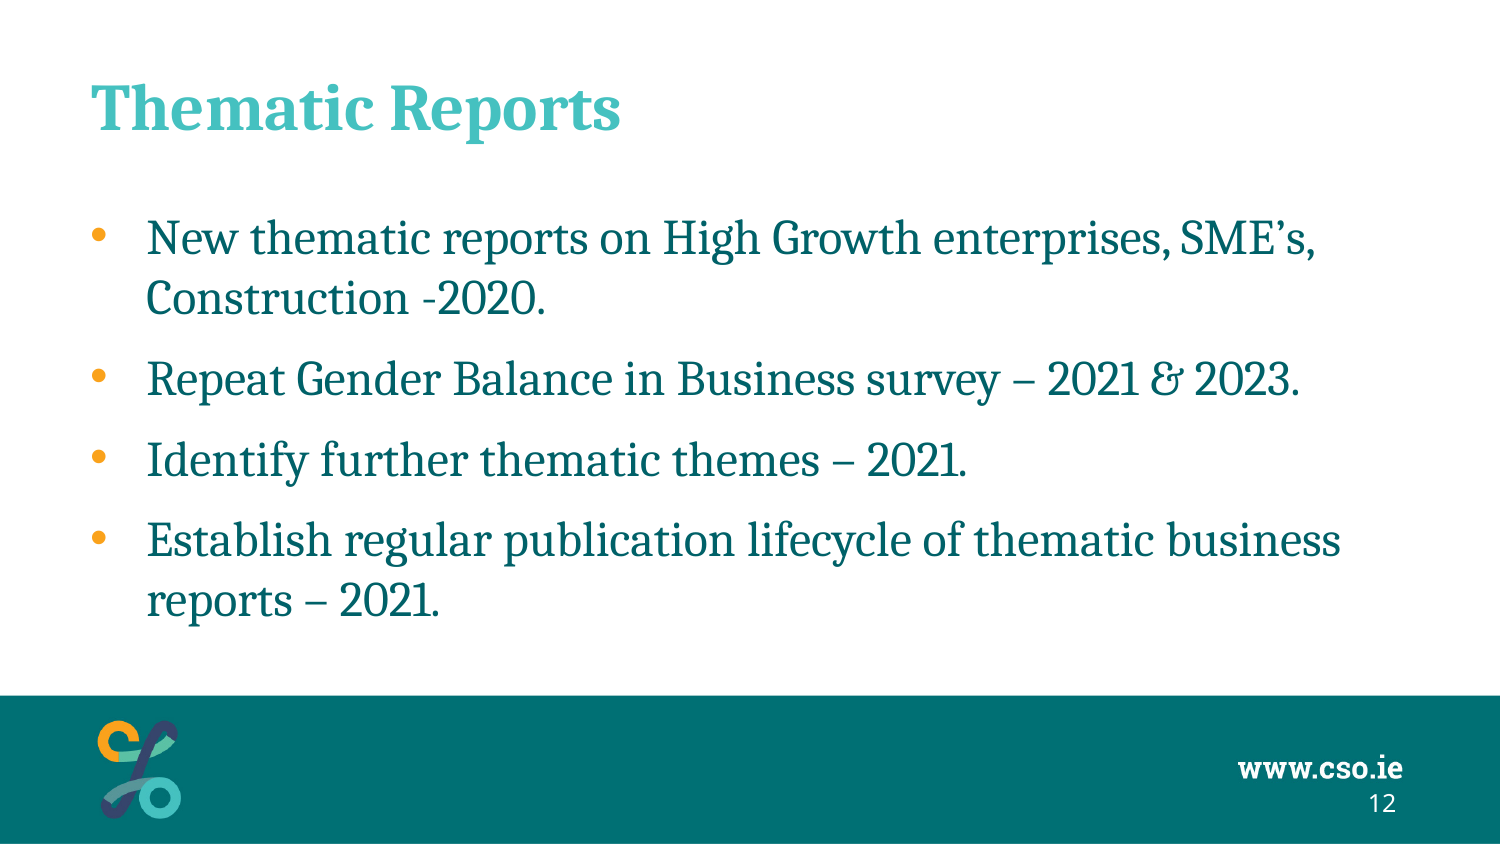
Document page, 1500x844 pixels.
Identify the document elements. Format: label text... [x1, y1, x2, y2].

list New thematic reports on High Growth enterprises, SME’s, Construction -2020. Repeat Gender Balance in Business survey – 2021 & 2023. Identify further thematic themes – 2021. Establish regular publication lifecycle of thematic business reports – 2021. [75, 196, 1425, 659]
slide_number 12 [1246, 782, 1412, 828]
picture [0, 0, 1500, 844]
title Thematic Reports [76, 33, 1425, 175]
